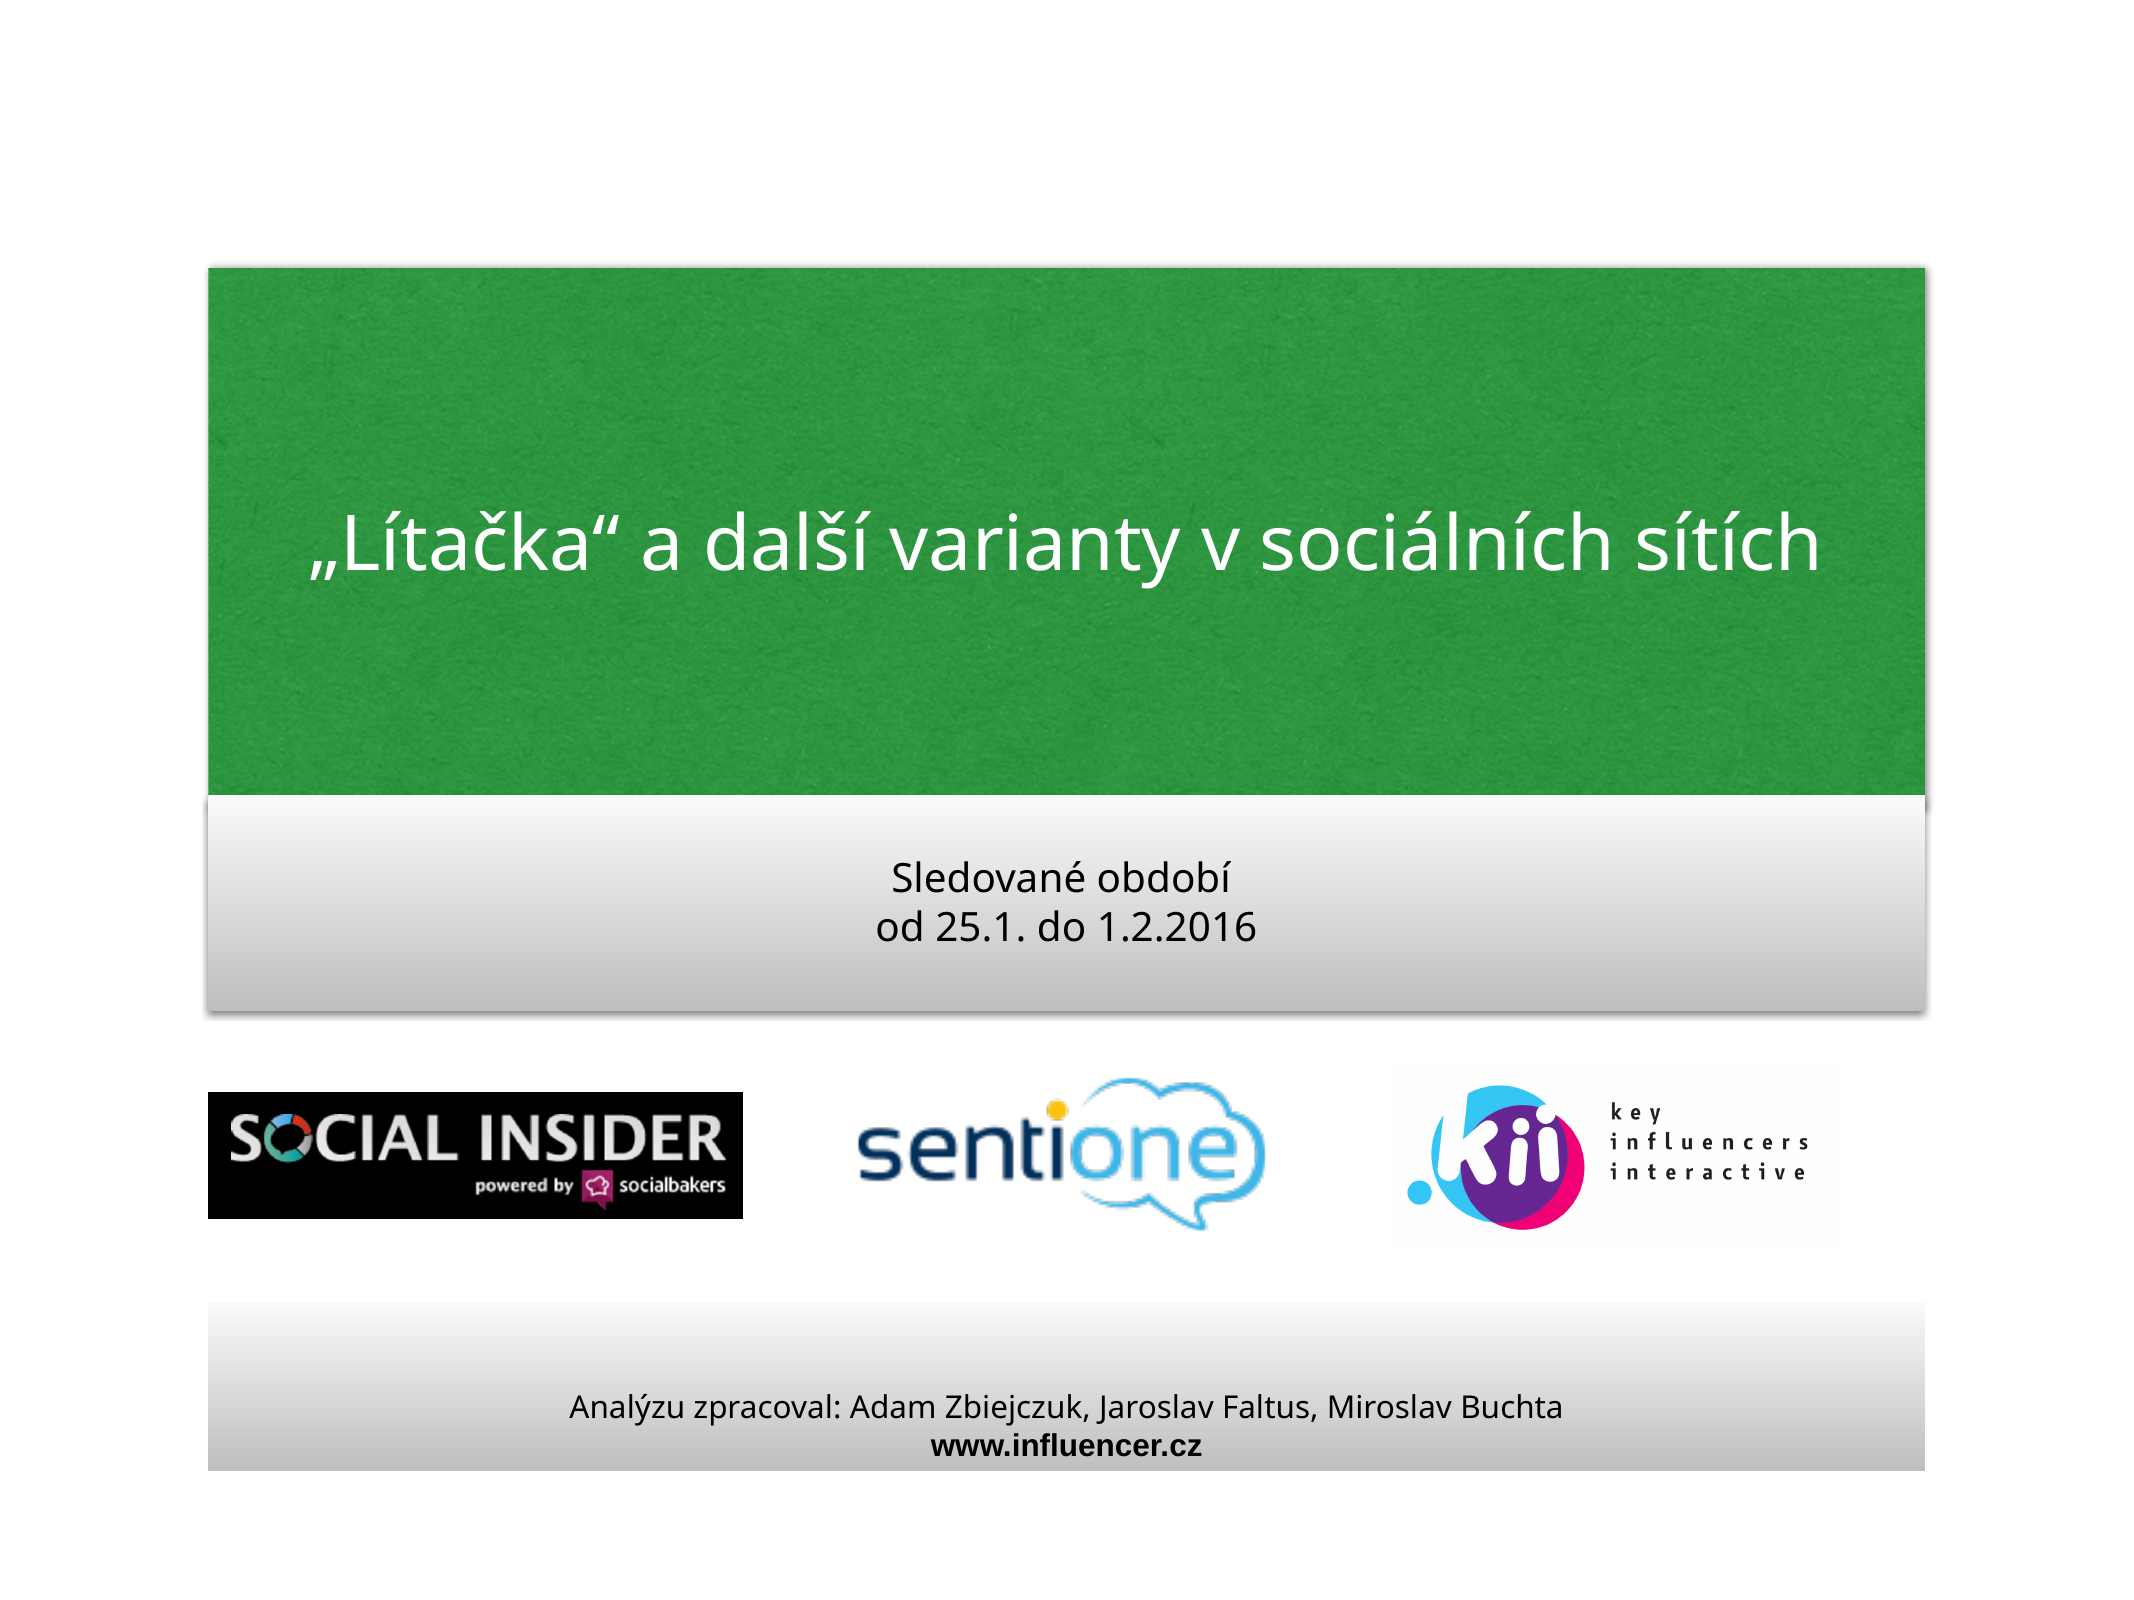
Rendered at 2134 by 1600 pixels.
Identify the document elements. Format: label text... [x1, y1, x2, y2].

picture [1390, 1062, 1838, 1249]
title „Lítačka“ a další varianty v sociálních sítích [207, 268, 1926, 794]
subtitle Sledované období od 25.1. do 1.2.2016 [207, 794, 1926, 1011]
text_box Analýzu zpracoval: Adam Zbiejczuk, Jaroslav Faltus, Miroslav Buchta www.influencer.cz [208, 1302, 1925, 1471]
picture [830, 1047, 1303, 1264]
picture [208, 1092, 744, 1219]
